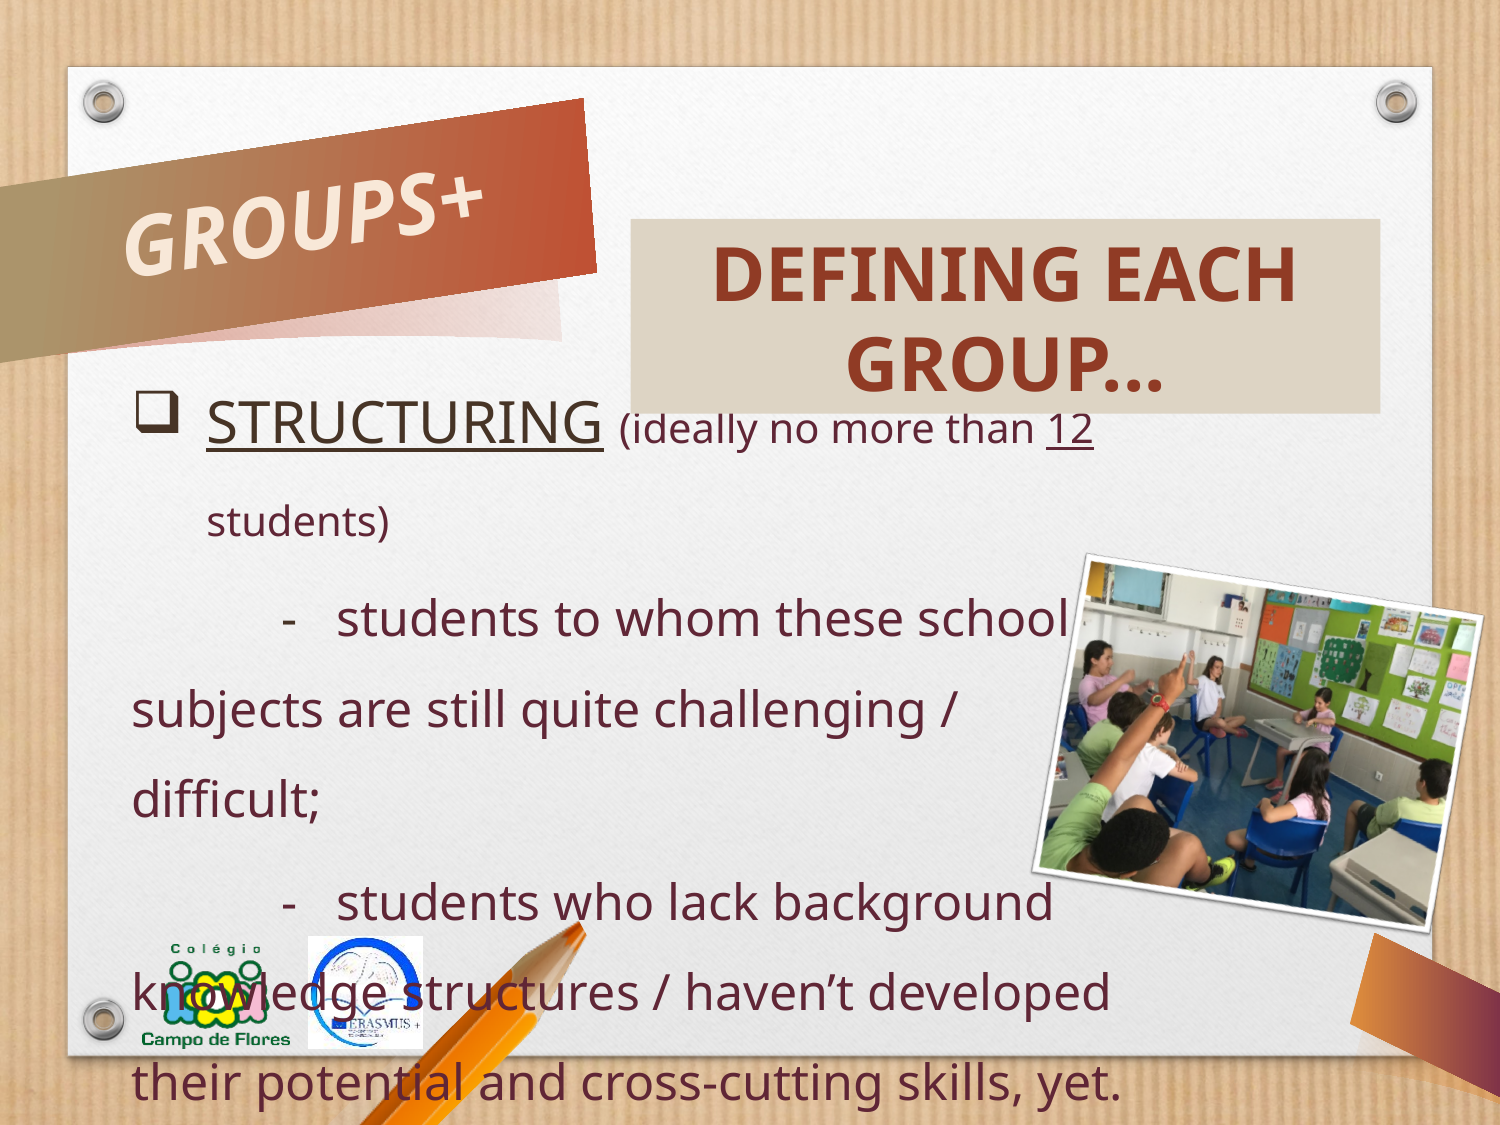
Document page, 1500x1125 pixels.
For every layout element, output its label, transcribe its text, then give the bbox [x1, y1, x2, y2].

picture [307, 936, 423, 1050]
text_box GROUPS+ [97, 130, 509, 306]
picture [0, 0, 1500, 1125]
text_box Defining each group... [630, 218, 1381, 414]
text_box Structuring (ideally no more than 12 students) - students to whom these school subjects are still quite challenging / difficult; - students who lack background knowledge structures / haven’t developed their potential and cross-cutting skills, yet. [116, 357, 1145, 1118]
picture [142, 944, 290, 1050]
